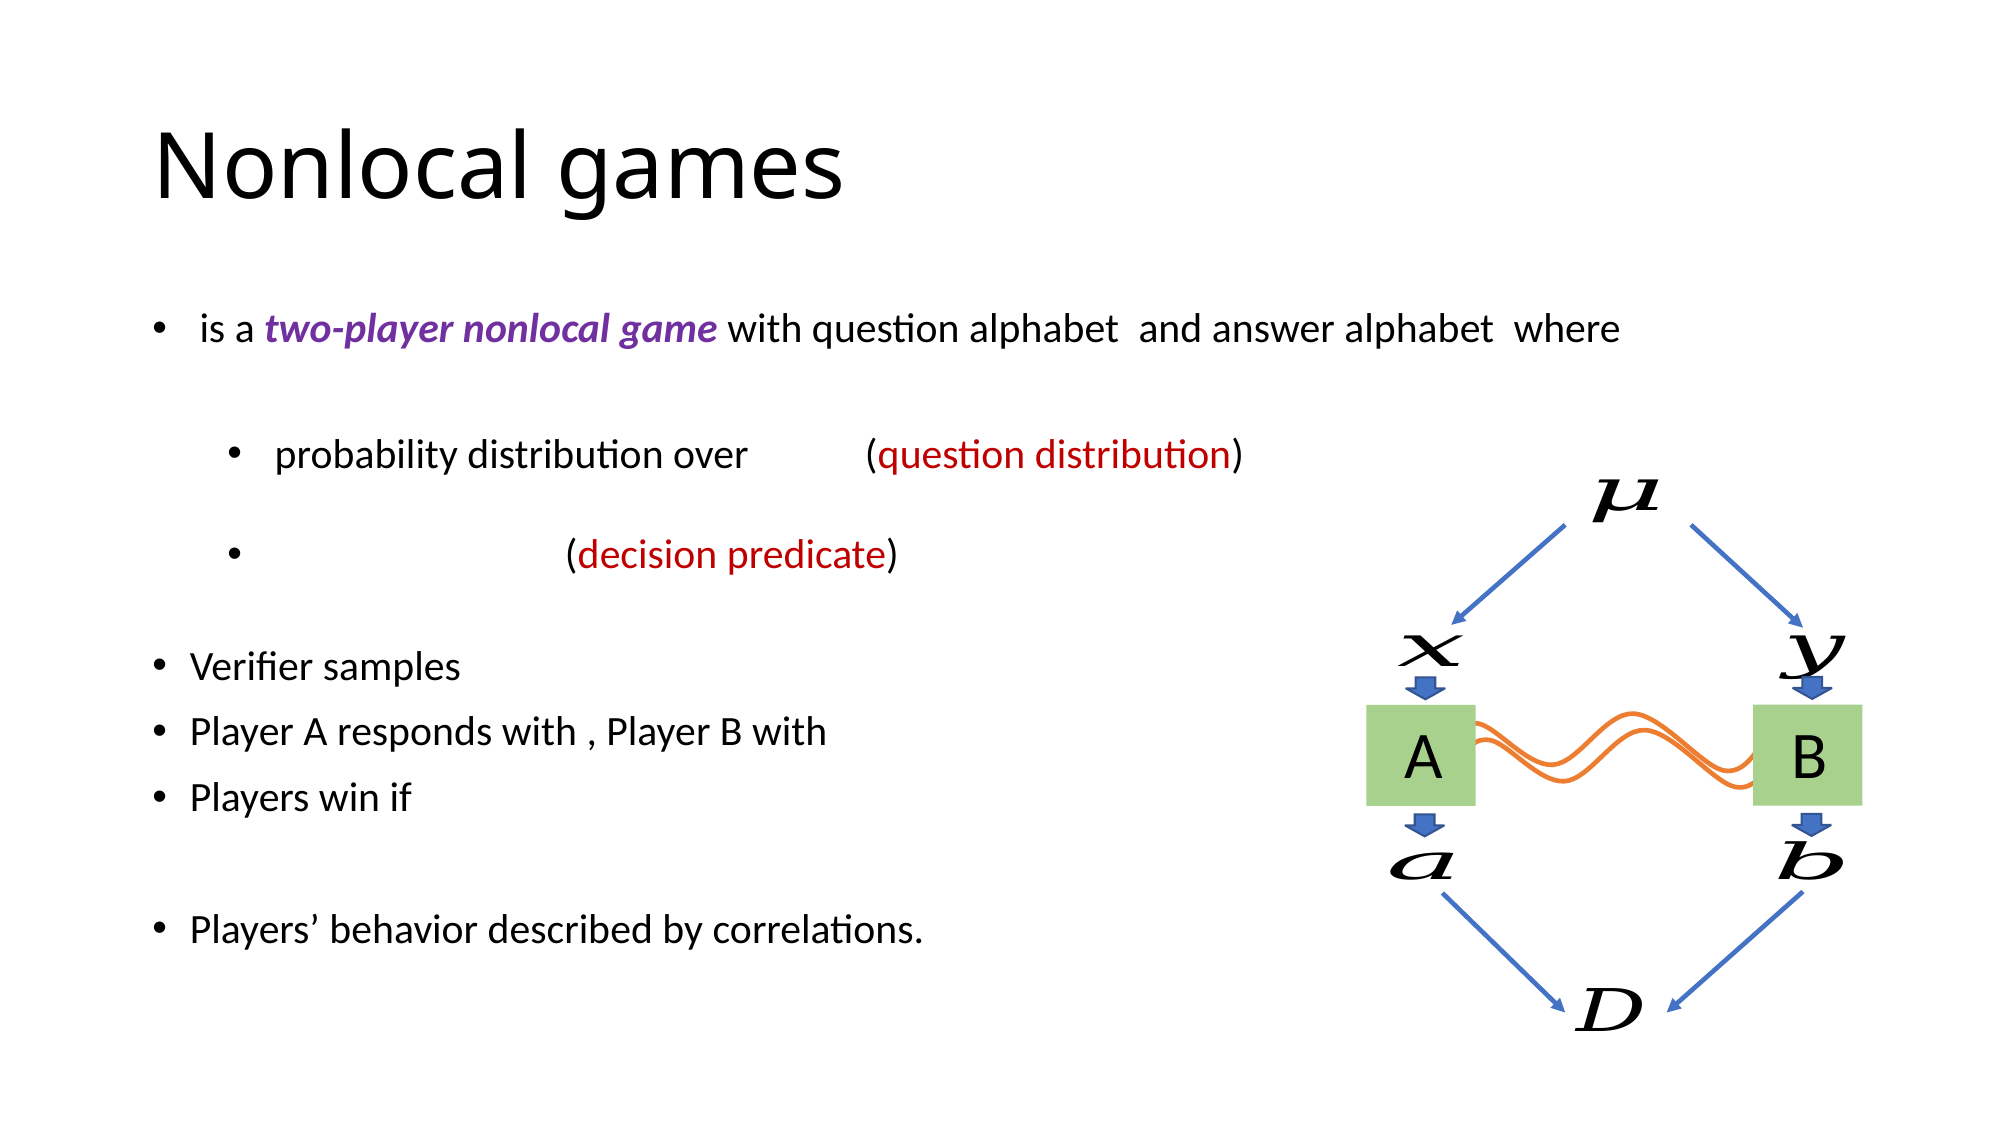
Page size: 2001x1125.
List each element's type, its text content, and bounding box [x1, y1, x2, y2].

text_box [1792, 675, 1833, 701]
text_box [1666, 891, 1803, 1013]
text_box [1451, 524, 1566, 625]
text_box [1404, 813, 1445, 838]
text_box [1444, 713, 1777, 788]
text_box [1791, 812, 1832, 838]
text_box [1365, 704, 1477, 807]
text_box A [1389, 704, 1469, 800]
text_box B [1776, 704, 1856, 800]
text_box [1691, 524, 1803, 628]
title Nonlocal games [137, 59, 1863, 278]
text_box [1752, 704, 1863, 807]
text_box [1405, 676, 1446, 701]
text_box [1442, 892, 1566, 1013]
